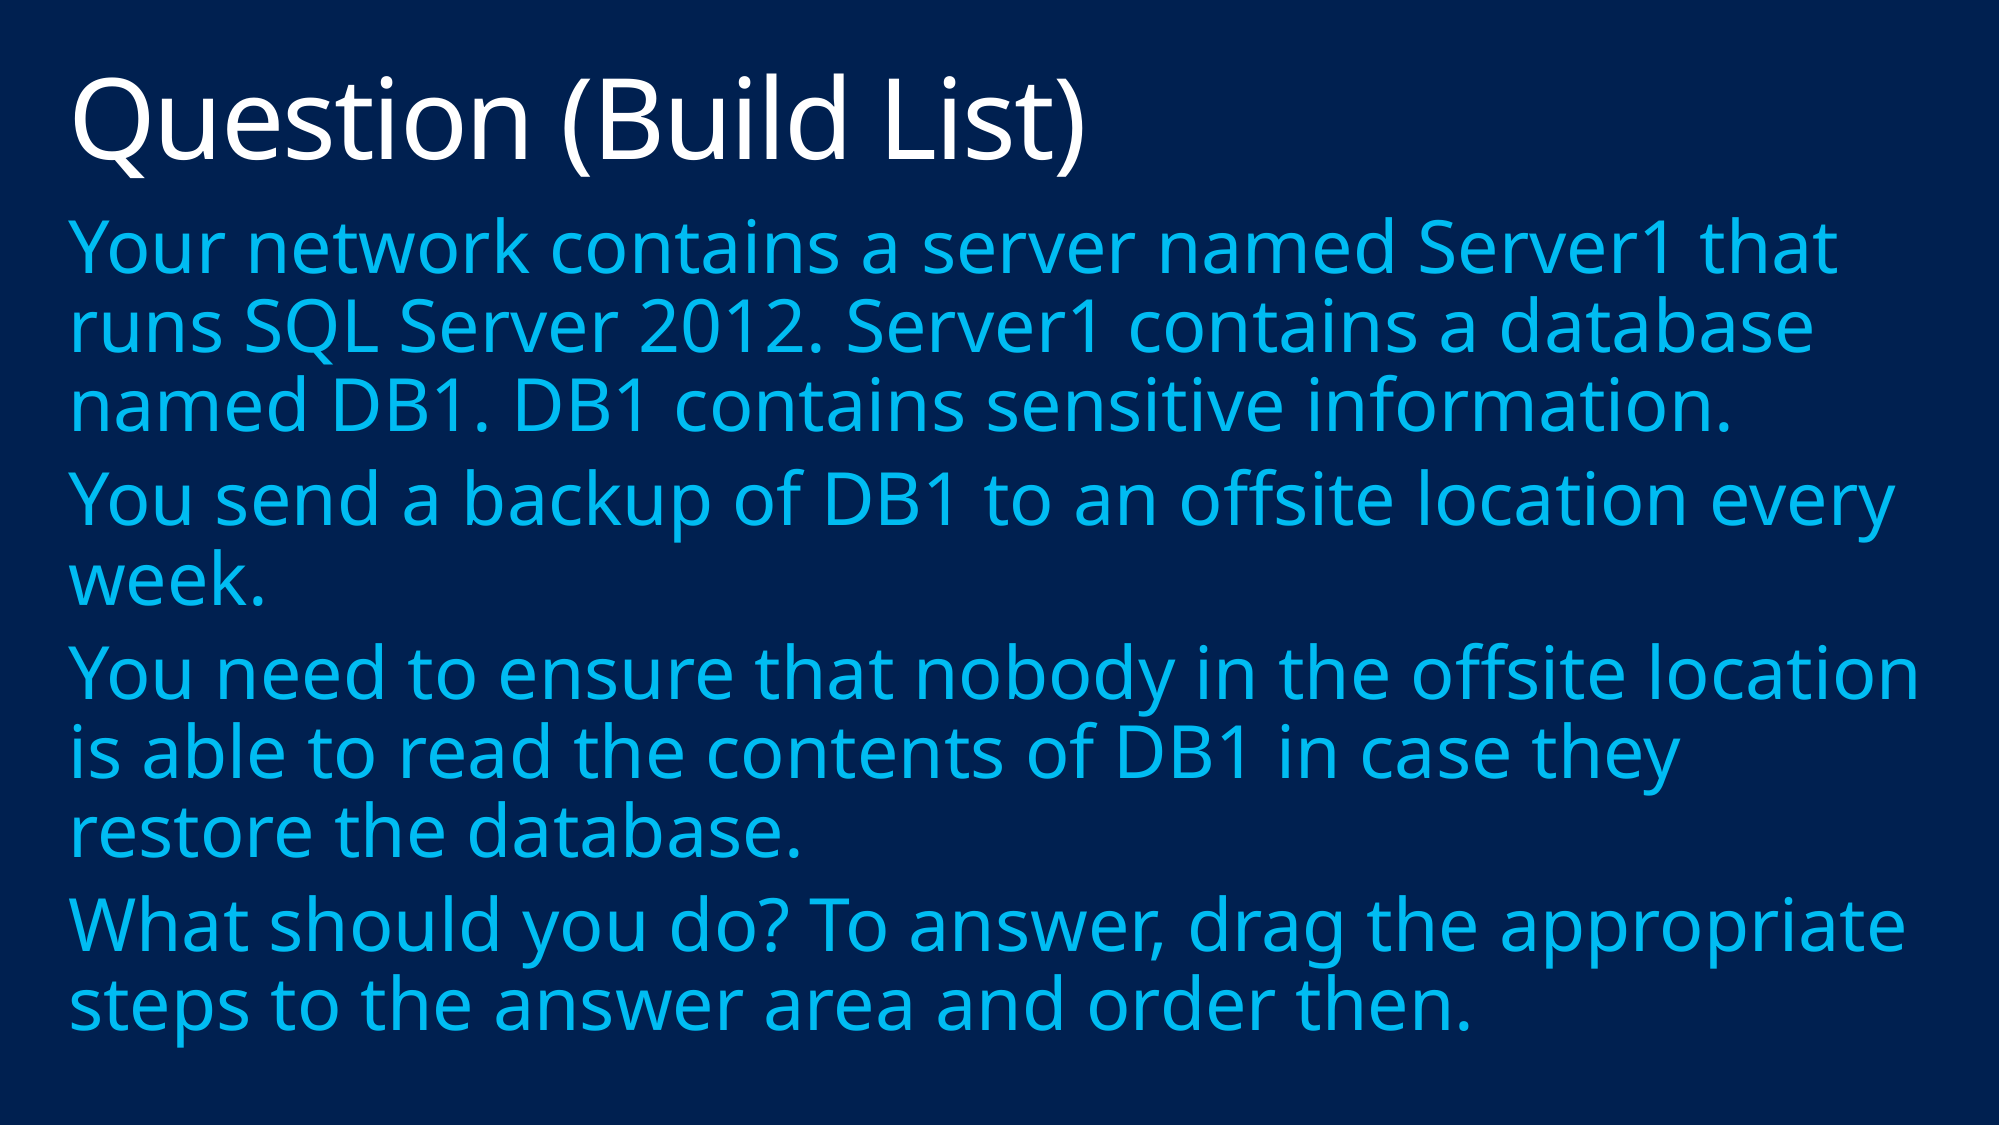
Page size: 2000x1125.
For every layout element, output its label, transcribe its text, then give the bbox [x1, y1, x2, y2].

title Question (Build List) [44, 47, 1956, 196]
list Your network contains a server named Server1 that runs SQL Server 2012. Server1 contains a database named DB1. DB1 contains sensitive information. You send a backup of DB1 to an offsite location every week. You need to ensure that nobody in the offsite location is able to read the contents of DB1 in case they restore the database. What should you do? To answer, drag the appropriate steps to the answer area and order then. [44, 196, 1956, 1100]
